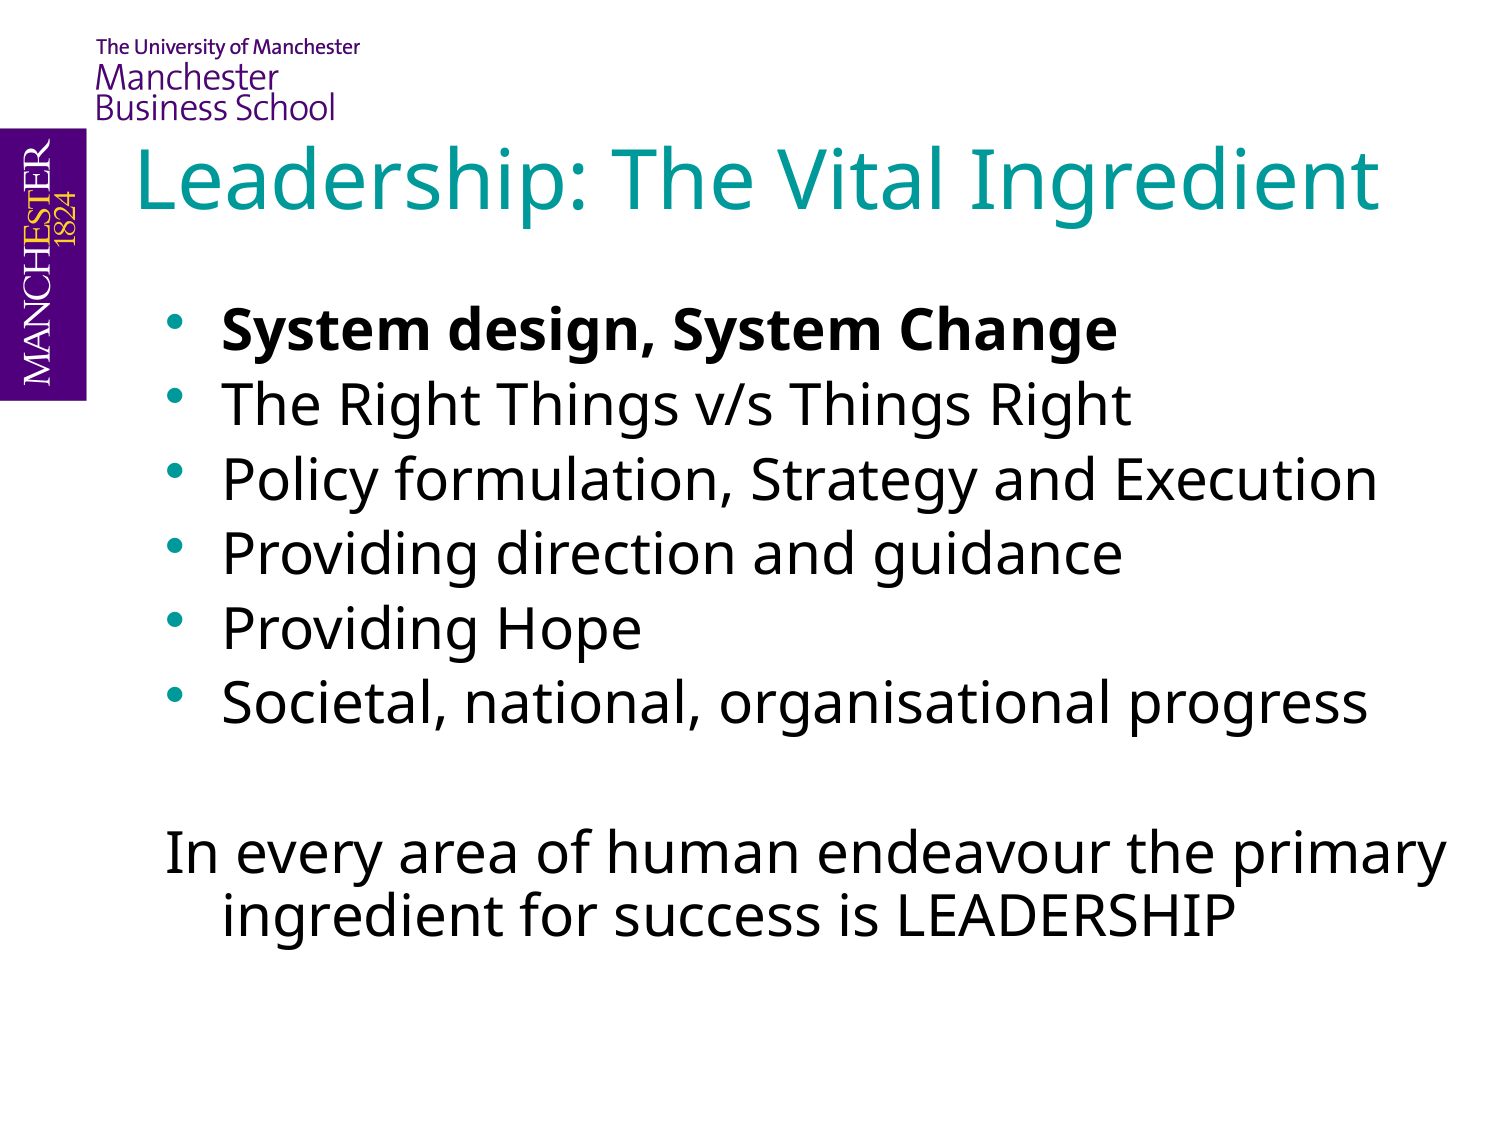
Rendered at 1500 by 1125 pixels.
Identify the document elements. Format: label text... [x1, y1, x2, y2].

title Leadership: The Vital Ingredient [93, 81, 1444, 270]
picture [0, 0, 360, 401]
list System design, System Change The Right Things v/s Things Right Policy formulation, Strategy and Execution Providing direction and guidance Providing Hope Societal, national, organisational progress In every area of human endeavour the primary ingredient for success is LEADERSHIP [149, 292, 1500, 1036]
